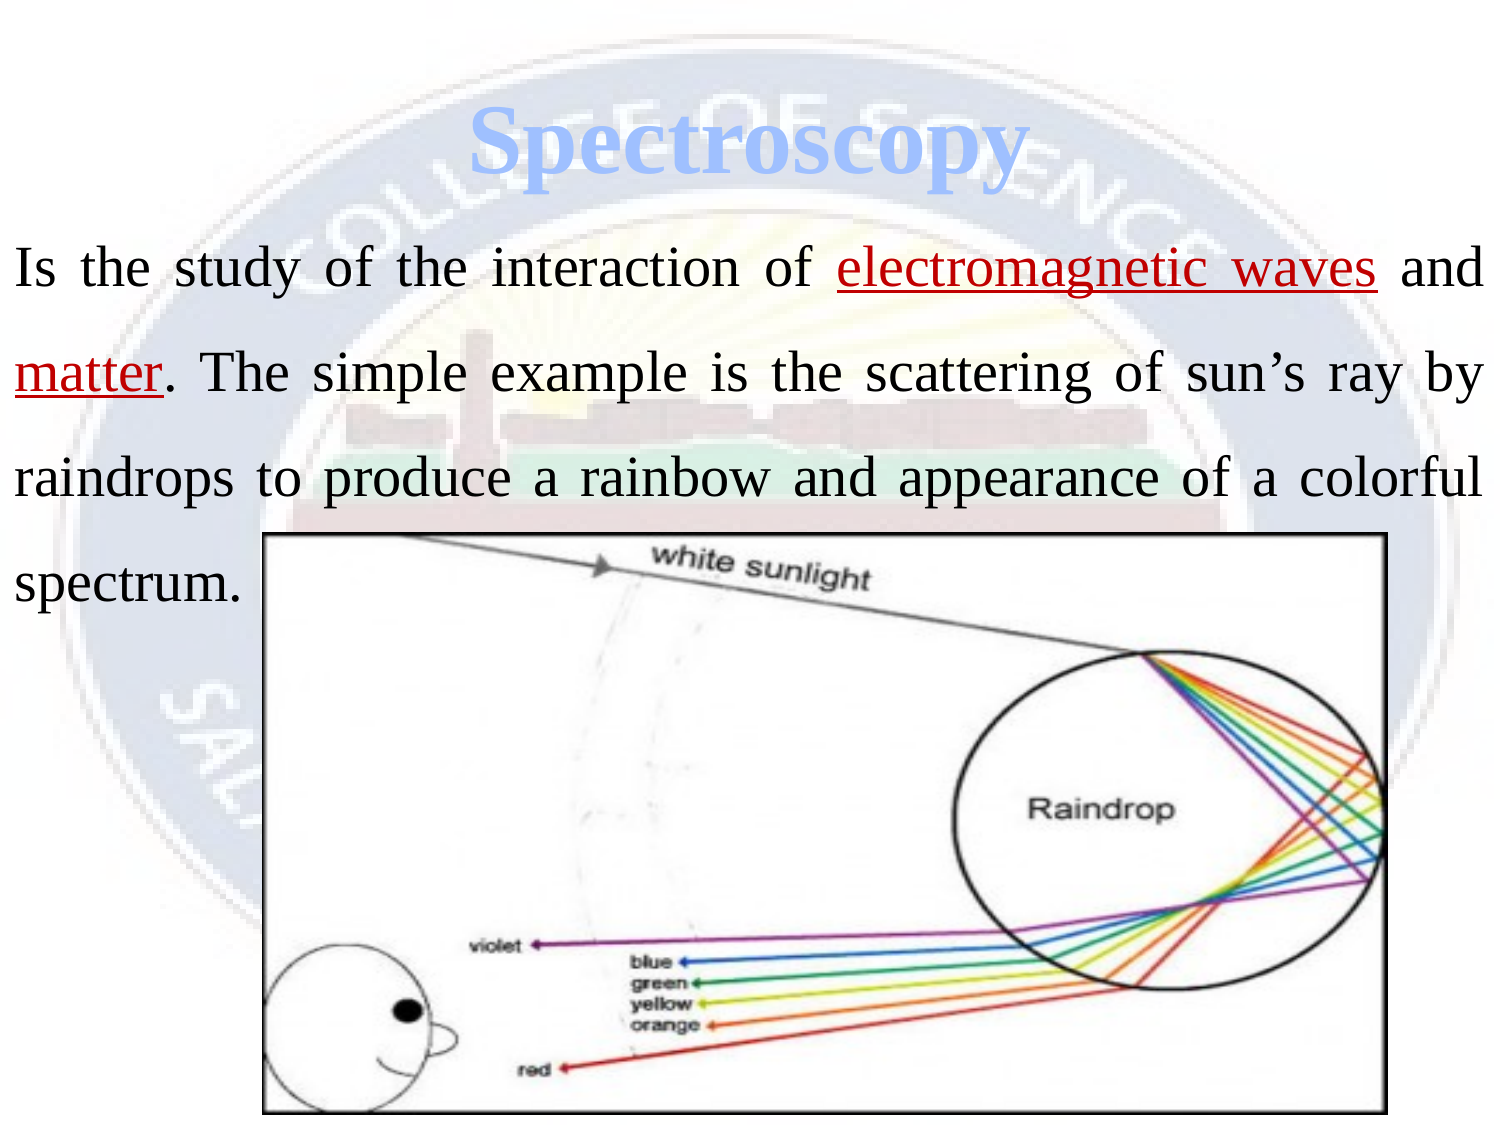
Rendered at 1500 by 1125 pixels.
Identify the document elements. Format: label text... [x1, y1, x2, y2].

picture [262, 532, 1388, 1115]
text_box Spectroscopy Is the study of the interaction of electromagnetic waves and matter. The simple example is the scattering of sun’s ray by raindrops to produce a rainbow and appearance of a colorful spectrum. [0, 5, 1500, 621]
